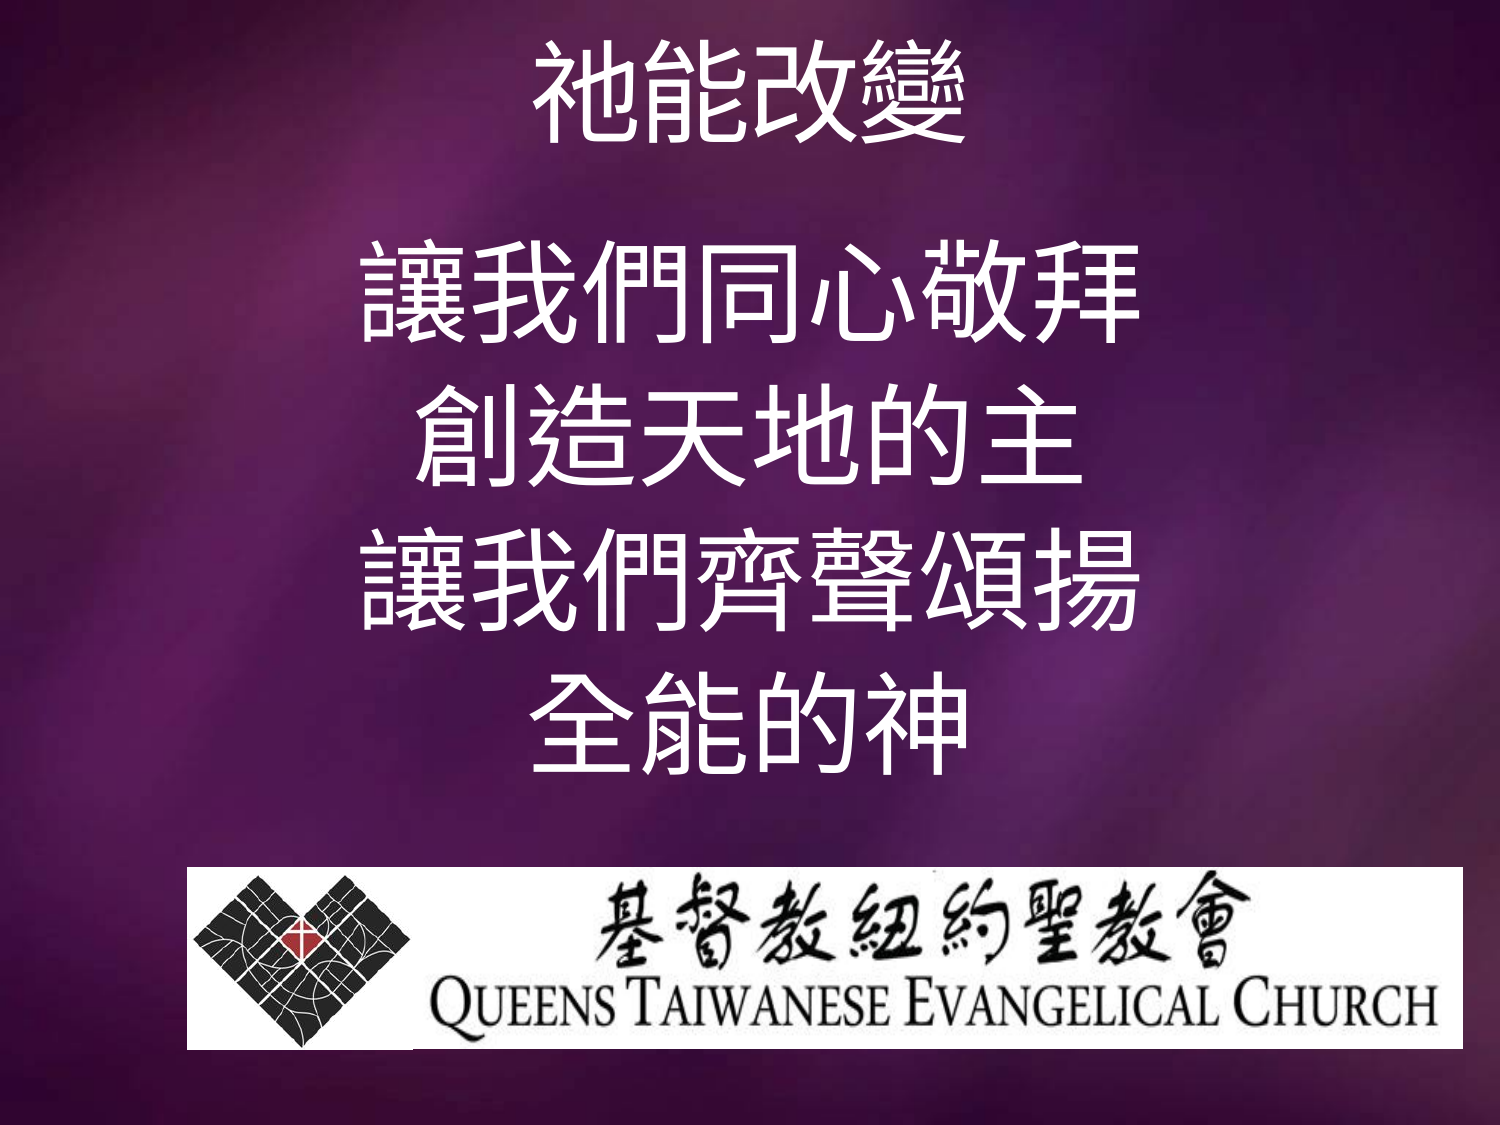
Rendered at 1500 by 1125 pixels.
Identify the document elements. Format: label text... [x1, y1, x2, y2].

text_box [187, 866, 1463, 1051]
list 讓我們同心敬拜 創造天地的主 讓我們齊聲頌揚 全能的神 [62, 237, 1438, 811]
picture [0, 0, 1500, 1125]
title 祂能改變 [62, 37, 1438, 161]
